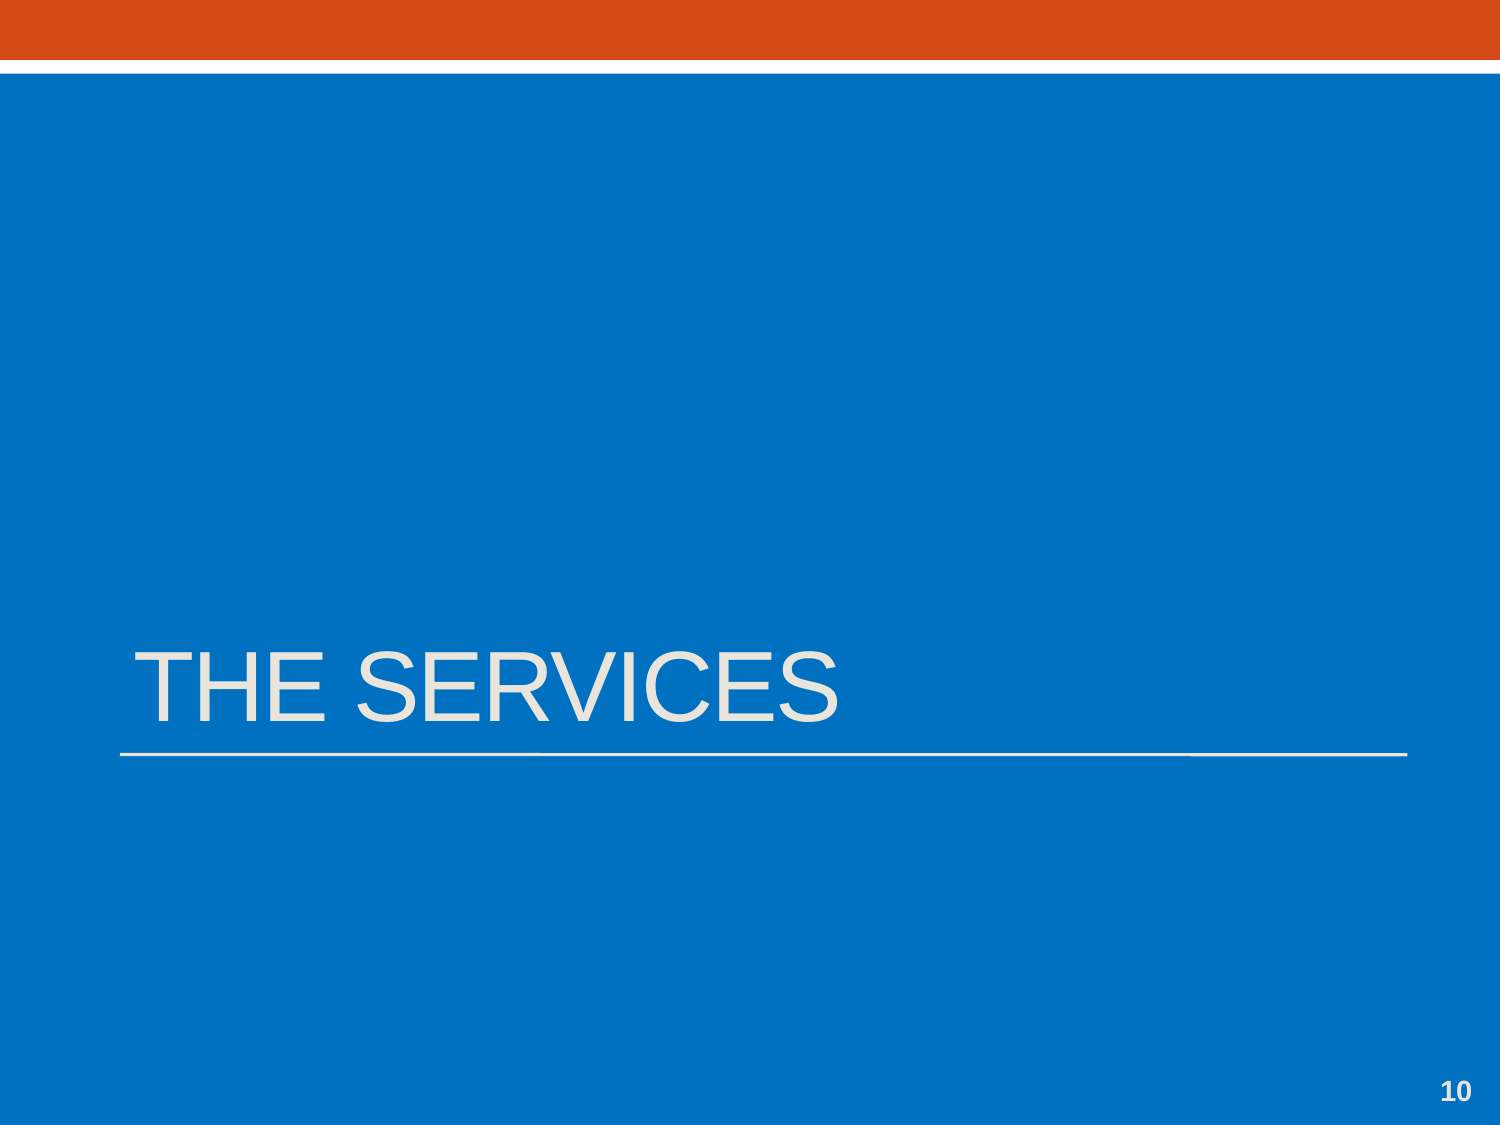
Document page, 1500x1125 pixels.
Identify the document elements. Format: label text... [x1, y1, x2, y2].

title The services [118, 387, 1394, 749]
slide_number 10 [1312, 1062, 1488, 1117]
